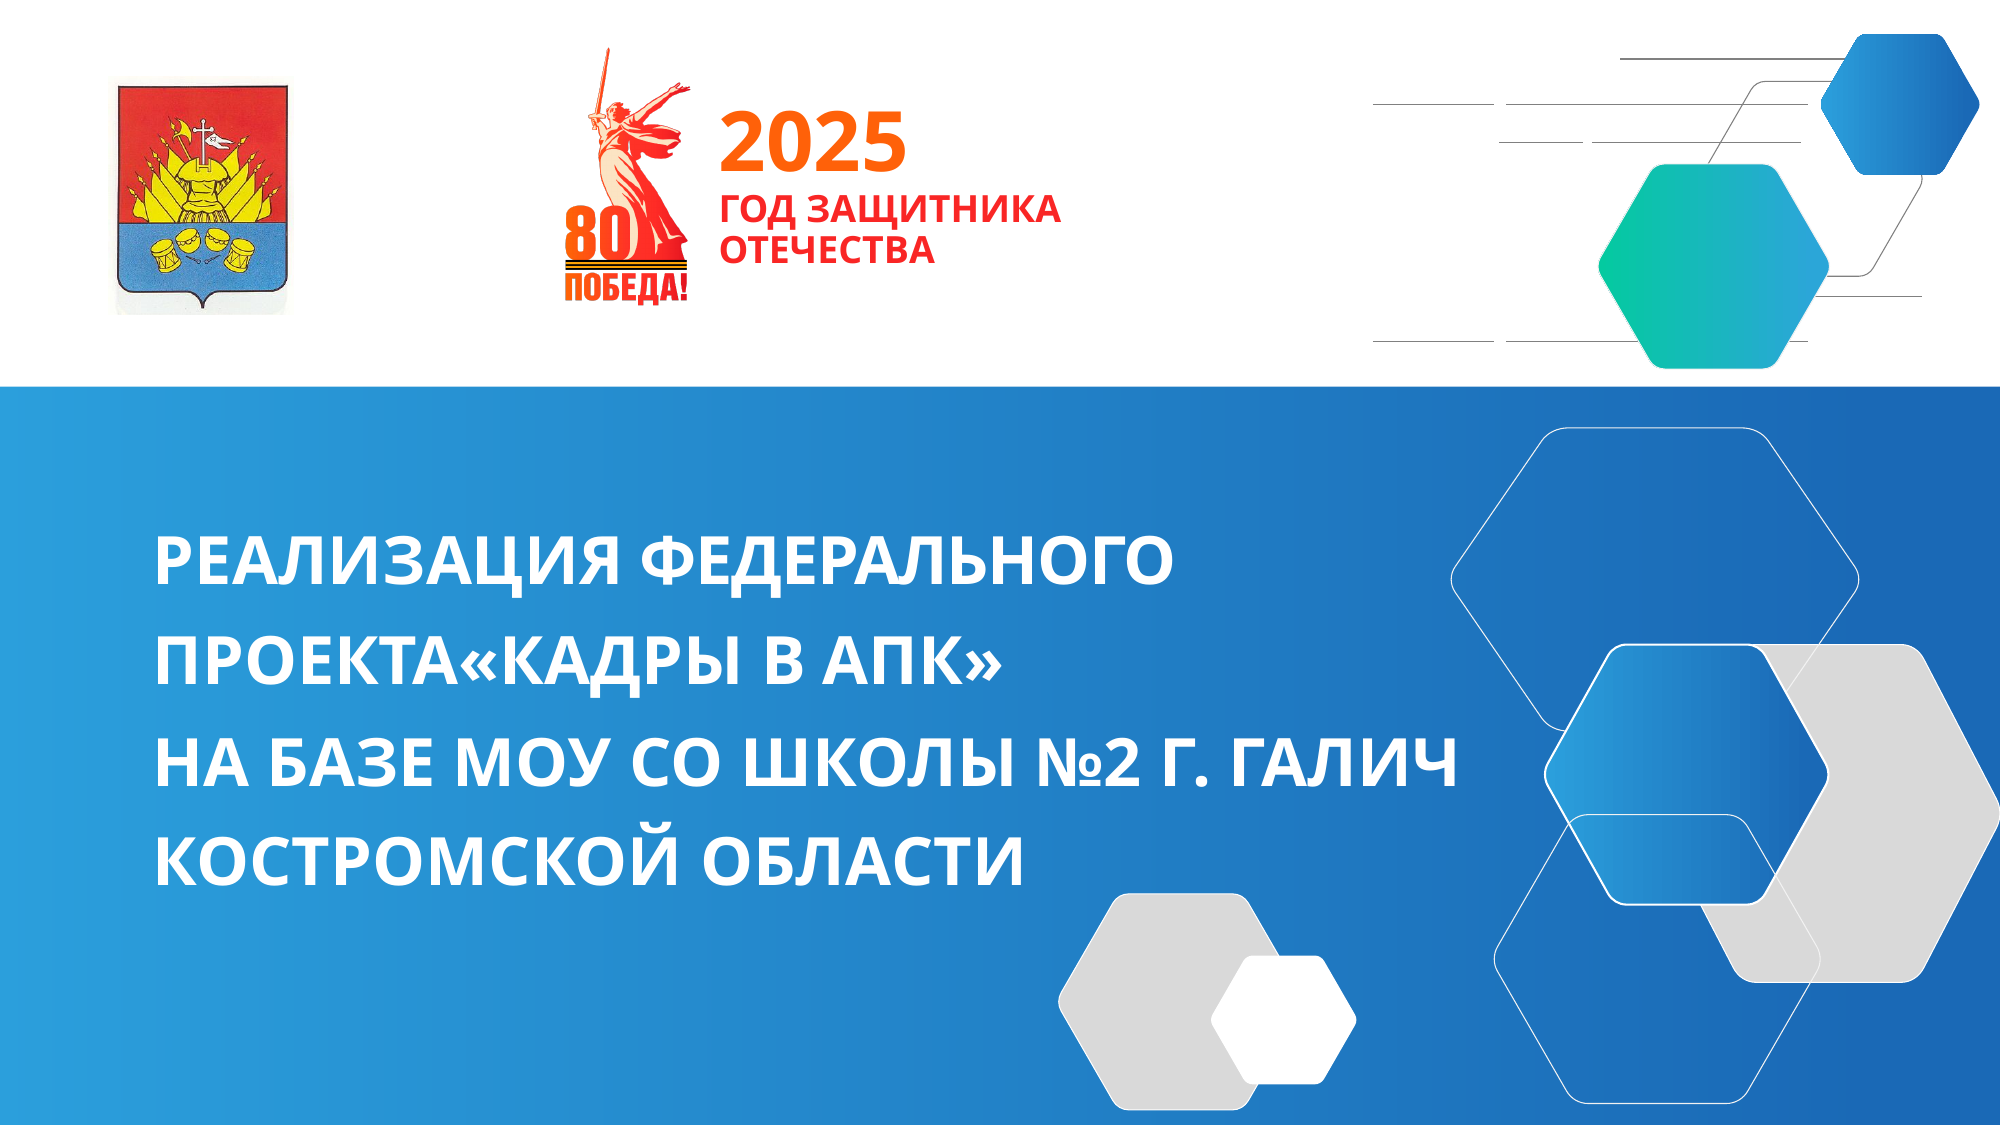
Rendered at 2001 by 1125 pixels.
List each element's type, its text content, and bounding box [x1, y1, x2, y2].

text_box [1819, 33, 1981, 176]
text_box [1543, 643, 1830, 875]
text_box ГОД ЗАЩИТНИКА ОТЕЧЕСТВА [714, 180, 1234, 279]
text_box 2025 [714, 81, 1049, 180]
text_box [1499, 142, 1801, 150]
text_box [1493, 813, 1822, 1105]
text_box [1708, 80, 1924, 278]
text_box [1057, 892, 1279, 1111]
text_box [1210, 954, 1358, 1086]
picture [107, 76, 294, 315]
picture [538, 20, 714, 332]
text_box РЕАЛИЗАЦИЯ ФЕДЕРАЛЬНОГО ПРОЕКТА«КАДРЫ В АПК» НА БАЗЕ МОУ СО ШКОЛЫ №2 Г. ГАЛИЧ КОСТРОМСКОЙ ОБЛАСТИ [136, 491, 1567, 906]
text_box [1450, 426, 1860, 732]
text_box [1778, 643, 2000, 984]
text_box [1637, 342, 1790, 371]
text_box [0, 0, 2000, 388]
text_box [1596, 162, 1831, 341]
